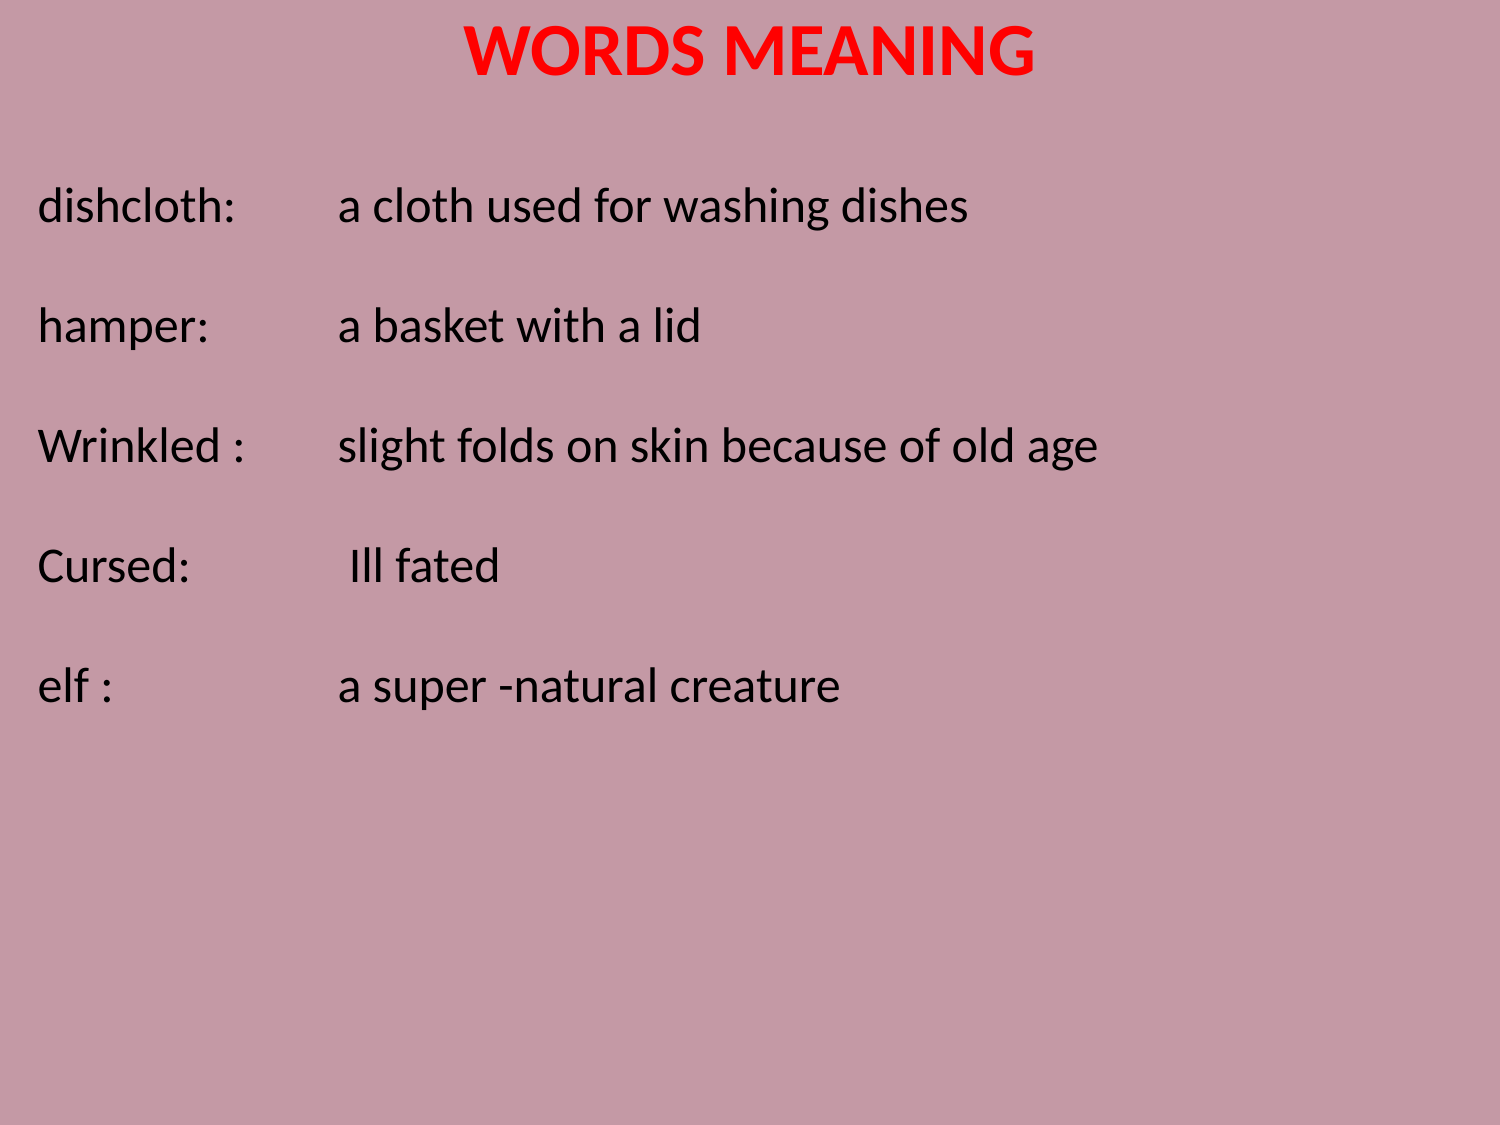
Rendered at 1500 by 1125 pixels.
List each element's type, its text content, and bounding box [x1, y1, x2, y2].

list dishcloth: a cloth used for washing dishes hamper: a basket with a lid Wrinkled : slight folds on skin because of old age Cursed: Ill fated elf : a super -natural creature [37, 112, 1500, 1088]
title WORDS MEANING [63, 0, 1437, 91]
